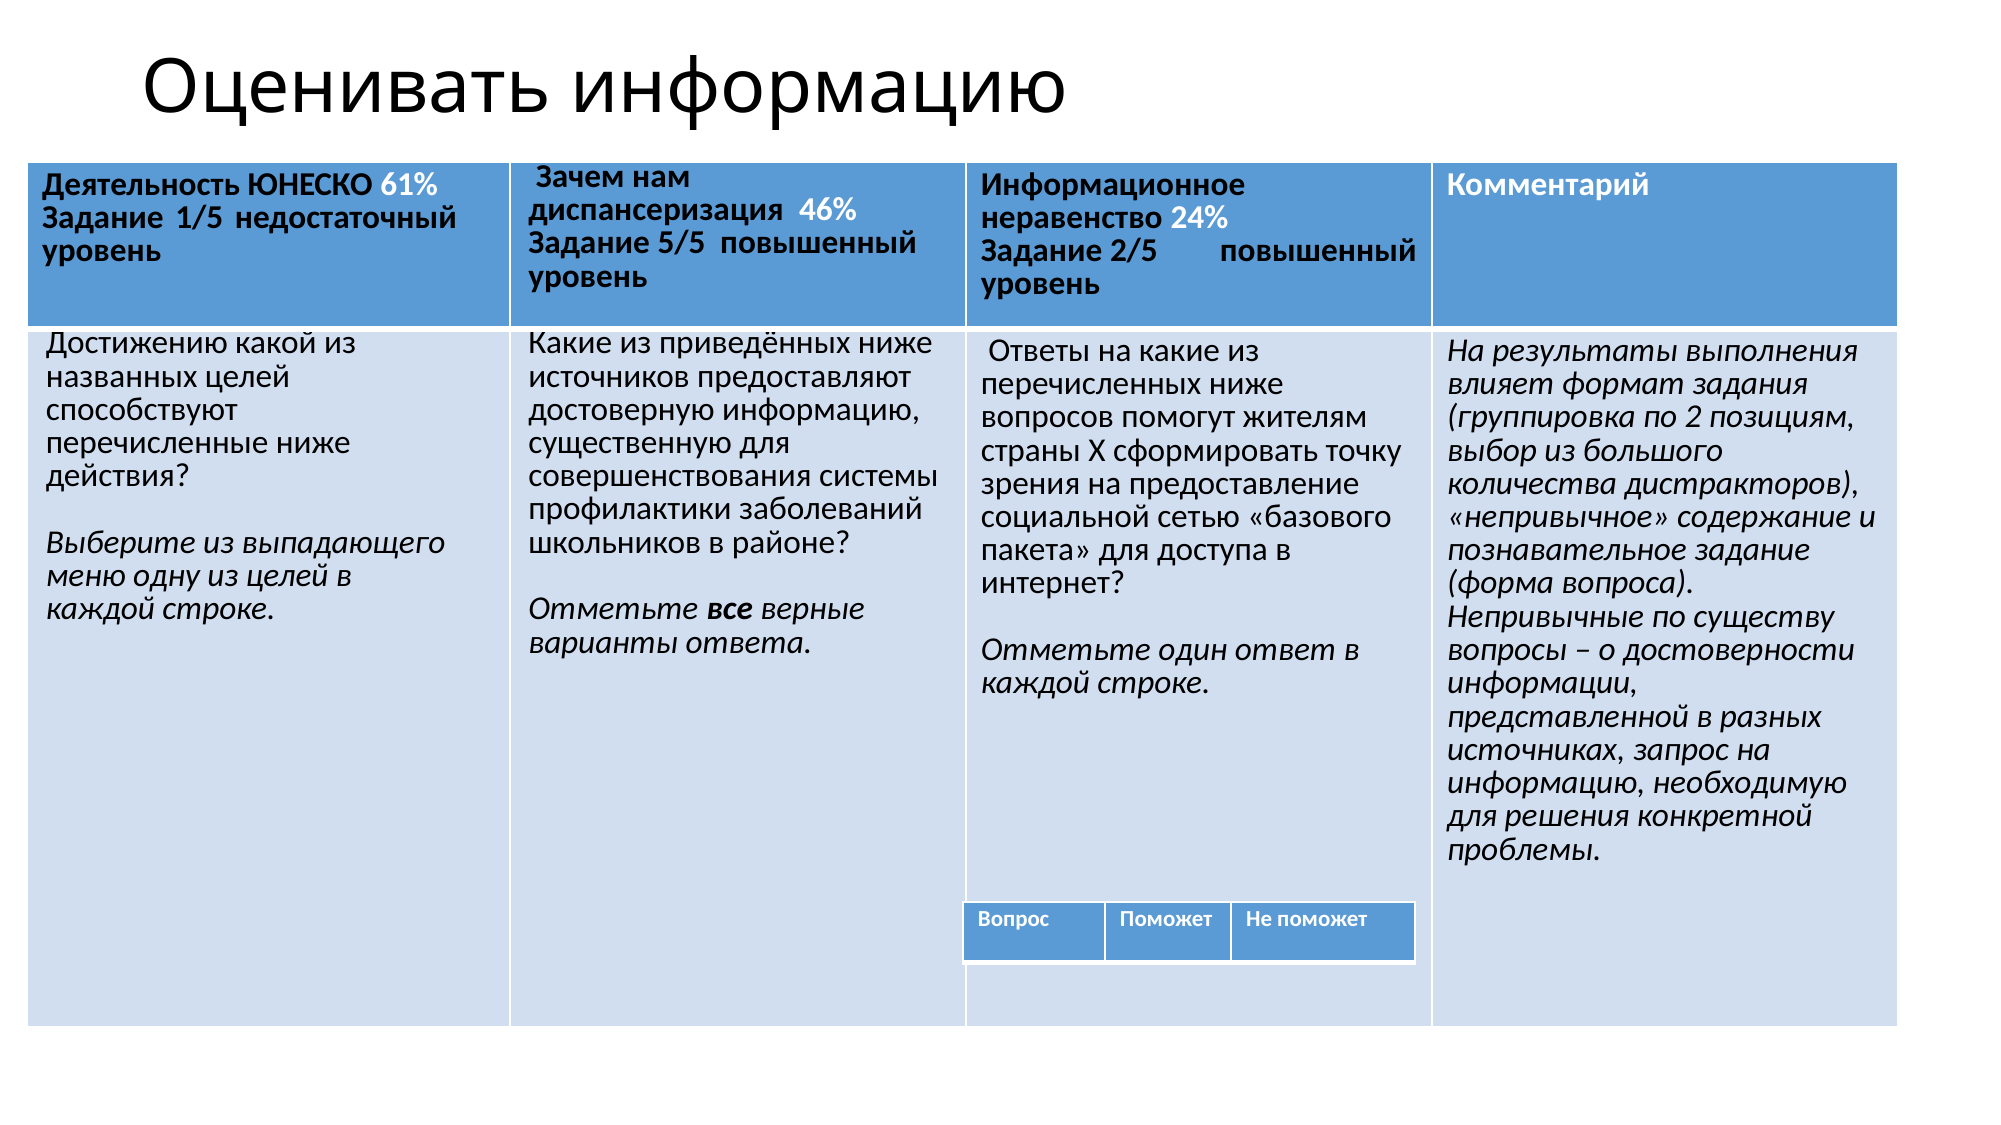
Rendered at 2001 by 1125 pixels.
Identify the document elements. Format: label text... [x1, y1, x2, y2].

table_header Комментарий [1433, 163, 1897, 326]
table_cell Ответы на какие из перечисленных ниже вопросов помогут жителям страны Х сформировать точку зрения на предоставление социальной сетью «базового пакета» для доступа в интернет? Отметьте один ответ в каждой строке. [967, 332, 1431, 1026]
table_header Деятельность ЮНЕСКО 61% Задание 1/5 недостаточный уровень [28, 163, 509, 326]
table_cell Какие из приведённых ниже источников предоставляют достоверную информацию, существенную для совершенствования системы профилактики заболеваний школьников в районе? Отметьте все верные варианты ответа. [511, 332, 965, 1026]
table_header Зачем нам диспансеризация 46% Задание 5/5 повышенный уровень [511, 163, 965, 326]
table_header Поможет [1106, 903, 1230, 960]
table_cell Достижению какой из названных целей способствуют перечисленные ниже действия? Выберите из выпадающего меню одну из целей в каждой строке. [28, 332, 509, 1026]
table_header Не поможет [1232, 903, 1414, 960]
table_header Вопрос [964, 903, 1104, 960]
text_box Оценивать информацию [126, 40, 1852, 162]
table_header Информационное неравенство 24% Задание 2/5 повышенный уровень [967, 163, 1431, 326]
table_cell На результаты выполнения влияет формат задания (группировка по 2 позициям, выбор из большого количества дистракторов), «непривычное» содержание и познавательное задание (форма вопроса). Непривычные по существу вопросы – о достоверности информации, представленной в разных источниках, запрос на информацию, необходимую для решения конкретной проблемы. [1433, 332, 1897, 1026]
